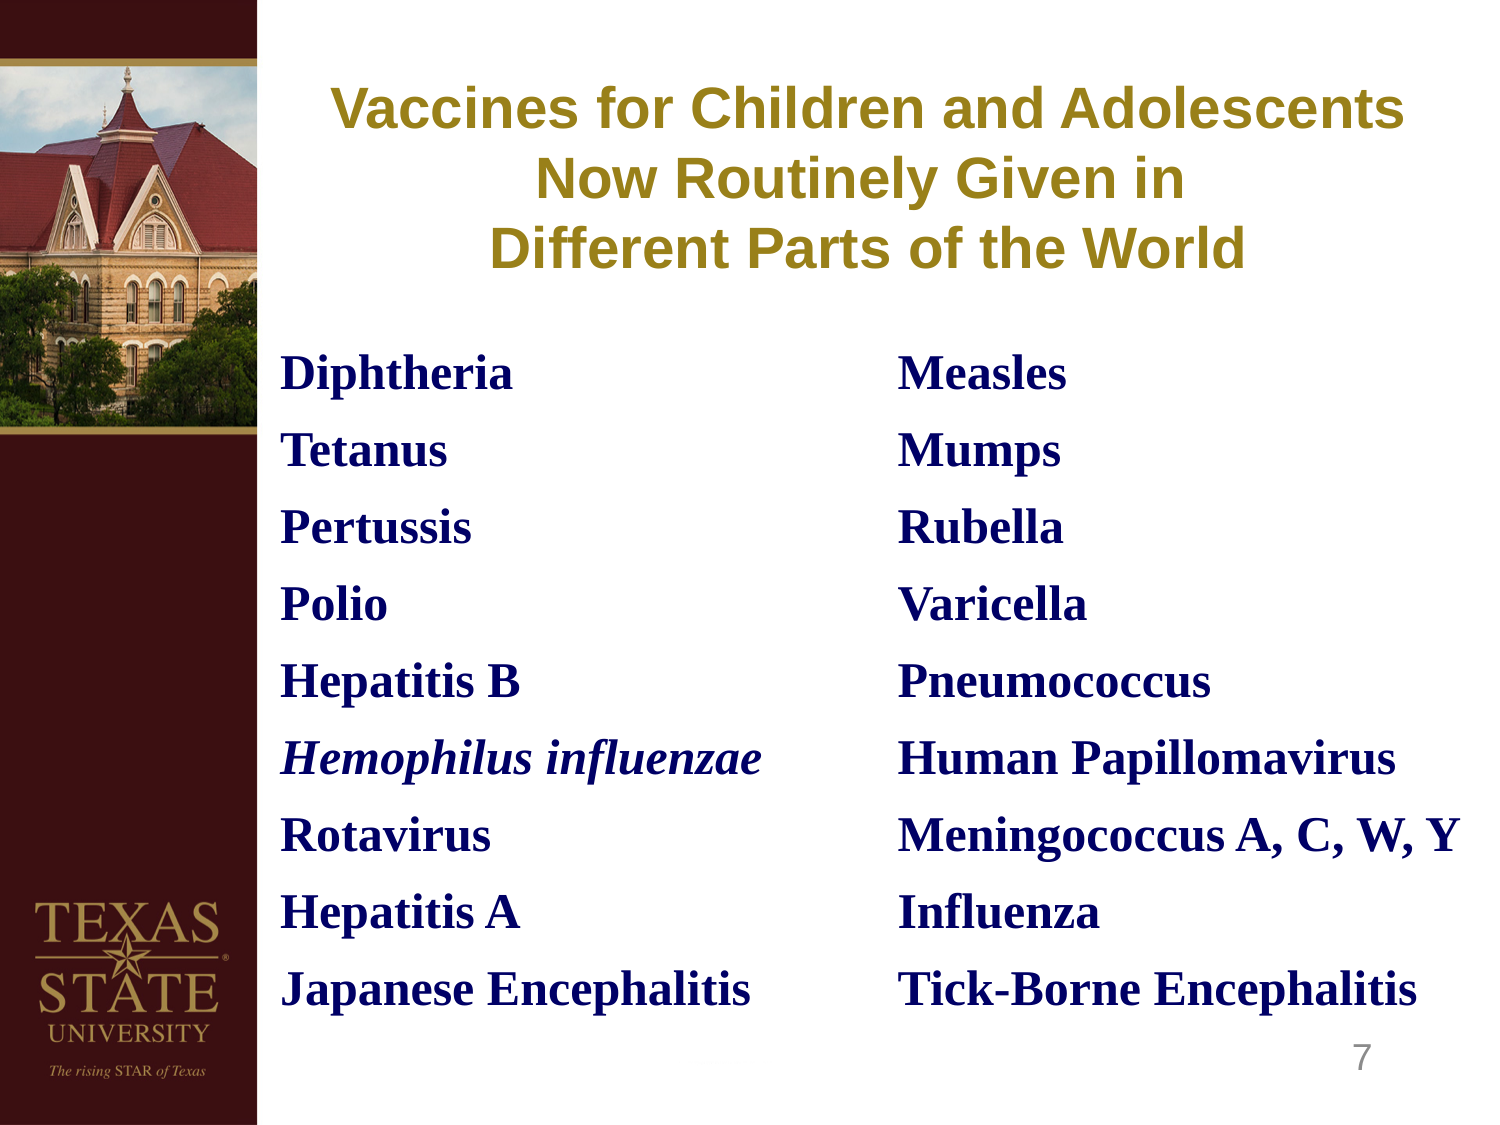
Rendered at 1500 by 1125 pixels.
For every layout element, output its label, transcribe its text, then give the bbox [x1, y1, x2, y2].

table_cell Rotavirus [266, 800, 882, 876]
table_cell Hepatitis A [266, 877, 882, 953]
table_cell Meningococcus A, C, W, Y [883, 800, 1499, 876]
table_cell Influenza [883, 877, 1499, 953]
table_cell Polio [266, 569, 882, 645]
table_cell Tetanus [266, 415, 882, 491]
table_header Diphtheria [266, 338, 882, 414]
table_header Measles [883, 338, 1499, 414]
table_cell Tick-Borne Encephalitis [883, 954, 1499, 1030]
picture [0, 0, 1500, 1125]
table_cell Hepatitis B [266, 646, 882, 722]
table_cell Varicella [883, 569, 1499, 645]
text_box Vaccines for Children and Adolescents Now Routinely Given in Different Parts of the World [274, 62, 1463, 288]
table_cell Mumps [883, 415, 1499, 491]
table_cell Pertussis [266, 492, 882, 568]
table_cell Rubella [883, 492, 1499, 568]
table_cell Pneumococcus [883, 646, 1499, 722]
table_cell Japanese Encephalitis [266, 954, 882, 1030]
table_cell Hemophilus influenzae [266, 723, 882, 799]
slide_number 7 [1074, 1031, 1388, 1100]
table_cell Human Papillomavirus [883, 723, 1499, 799]
